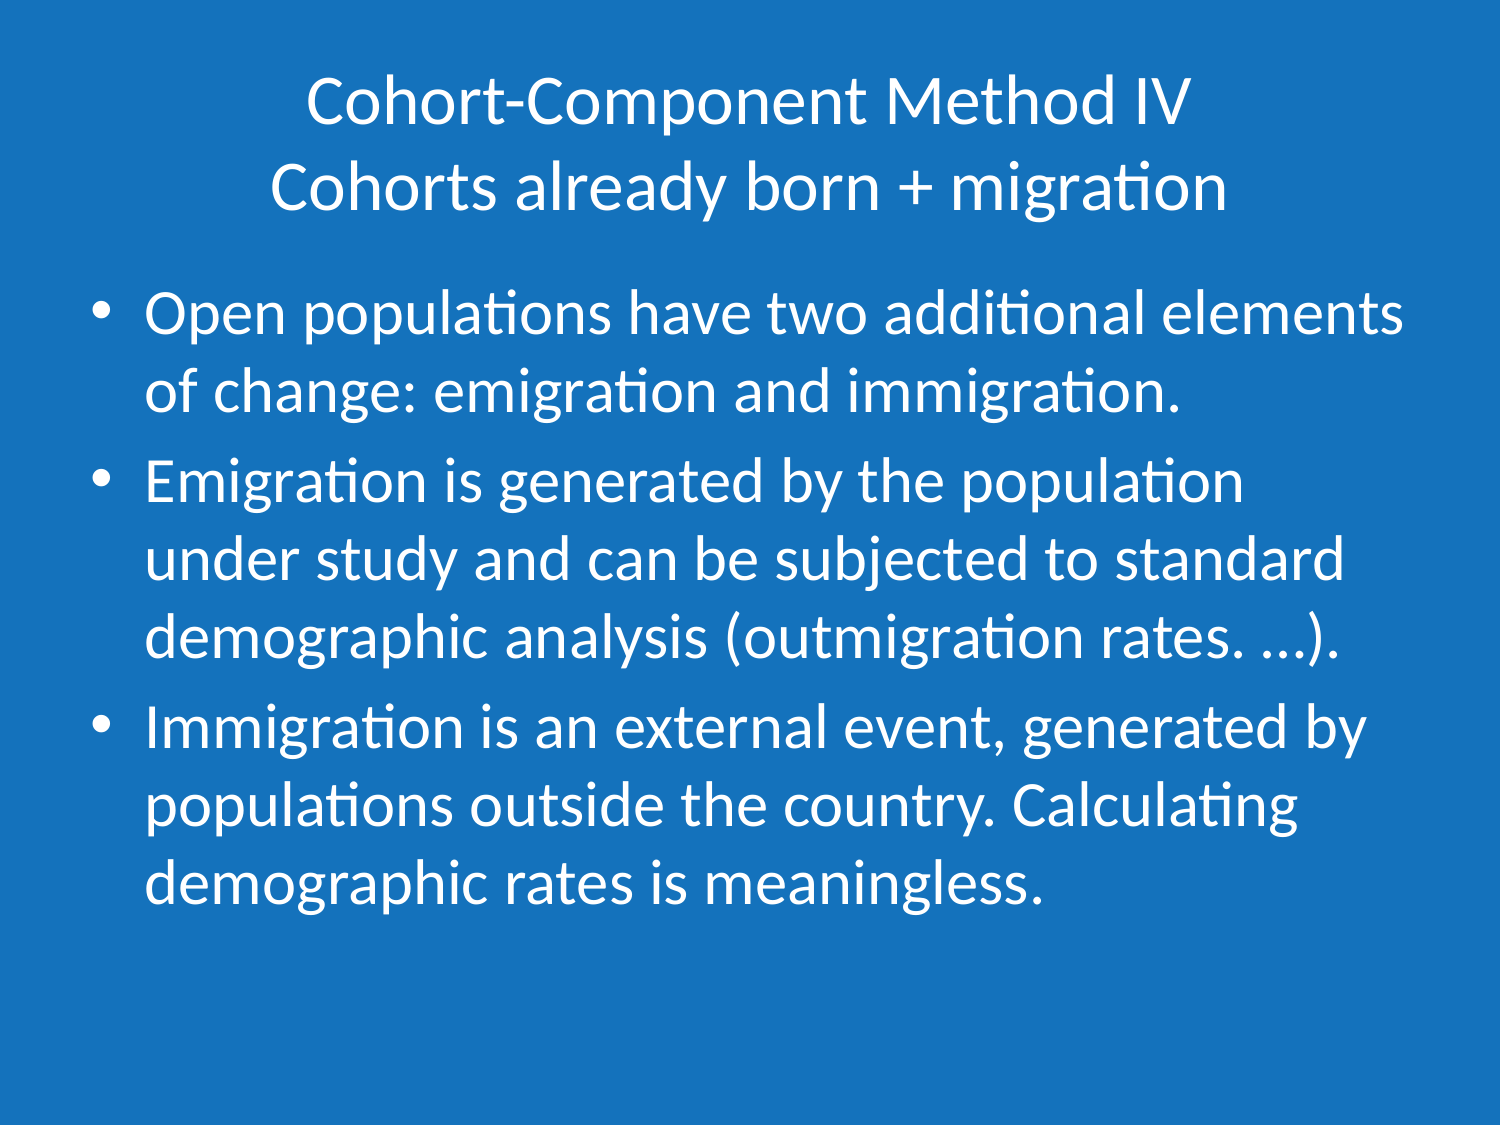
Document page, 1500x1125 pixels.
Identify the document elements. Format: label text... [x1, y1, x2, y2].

title Cohort-Component Method IV Cohorts already born + migration [75, 45, 1425, 233]
list Open populations have two additional elements of change: emigration and immigration. Emigration is generated by the population under study and can be subjected to standard demographic analysis (outmigration rates. …). Immigration is an external event, generated by populations outside the country. Calculating demographic rates is meaningless. [75, 262, 1425, 1005]
